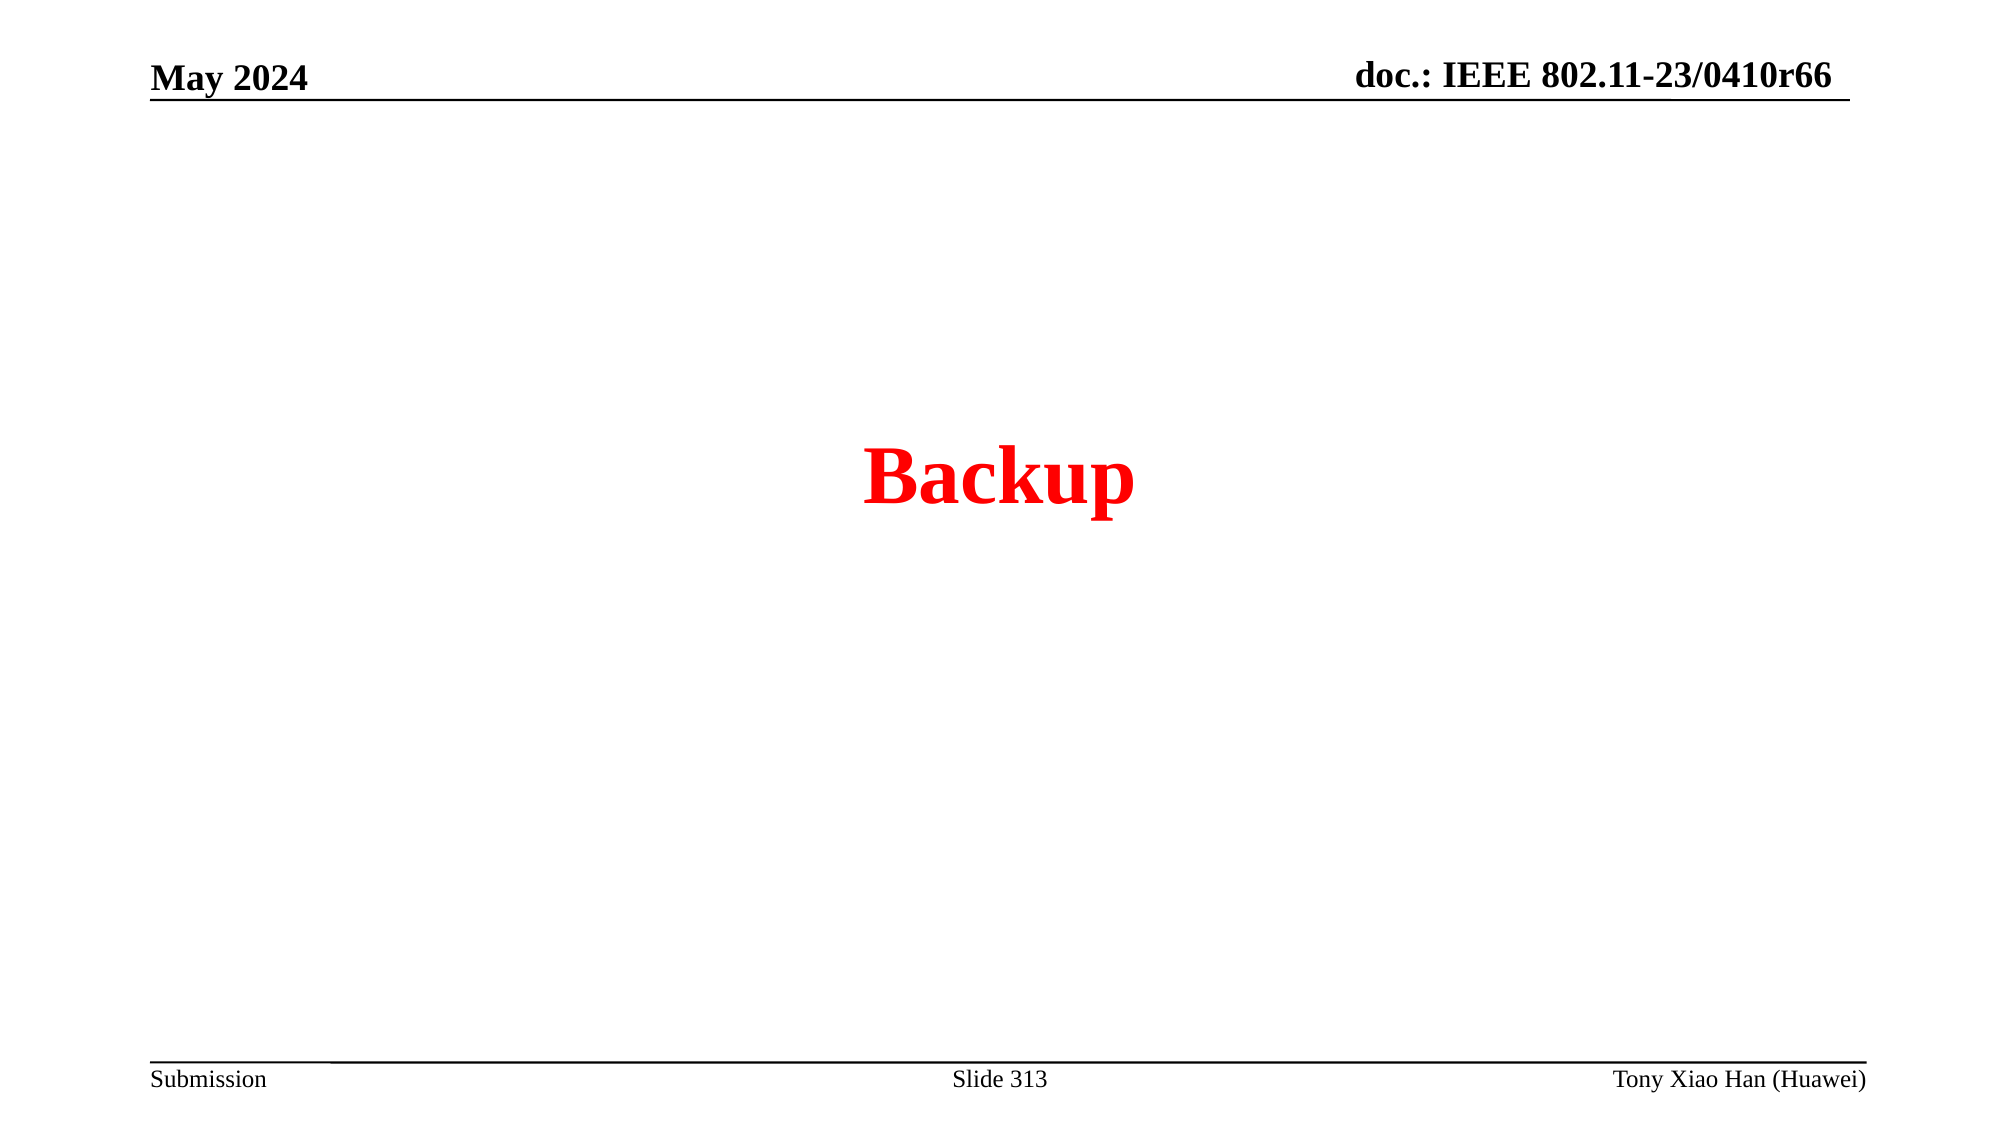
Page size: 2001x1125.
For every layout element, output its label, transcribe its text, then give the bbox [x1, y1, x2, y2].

text_box Backup [331, 412, 1669, 950]
